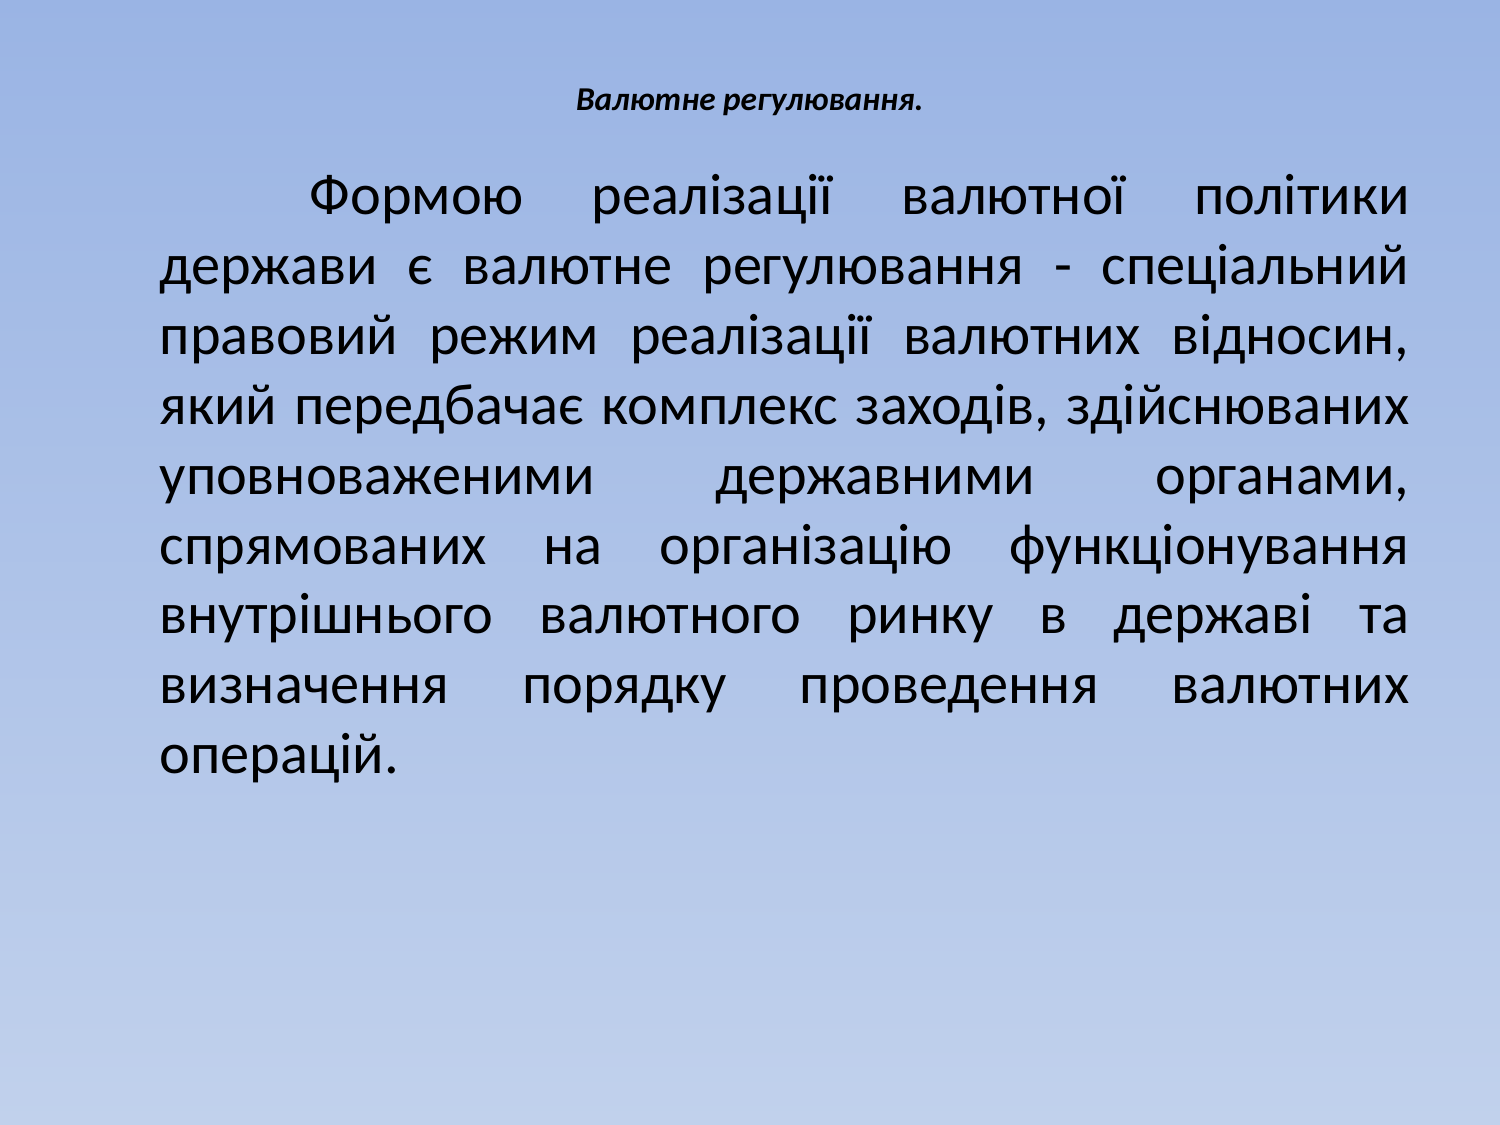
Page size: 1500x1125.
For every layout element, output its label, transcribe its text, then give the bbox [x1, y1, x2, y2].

list Формою реалізації валютної політики держави є валютне регулювання - спеціальний правовий режим реалізації валютних відносин, який передбачає комплекс заходів, здійснюваних уповноваженими державними органами, спрямованих на організацію функціонування внутрішнього валютного ринку в державі та визначення порядку проведення валютних операцій. [88, 149, 1425, 1005]
title Валютне регулювання. [75, 45, 1425, 149]
